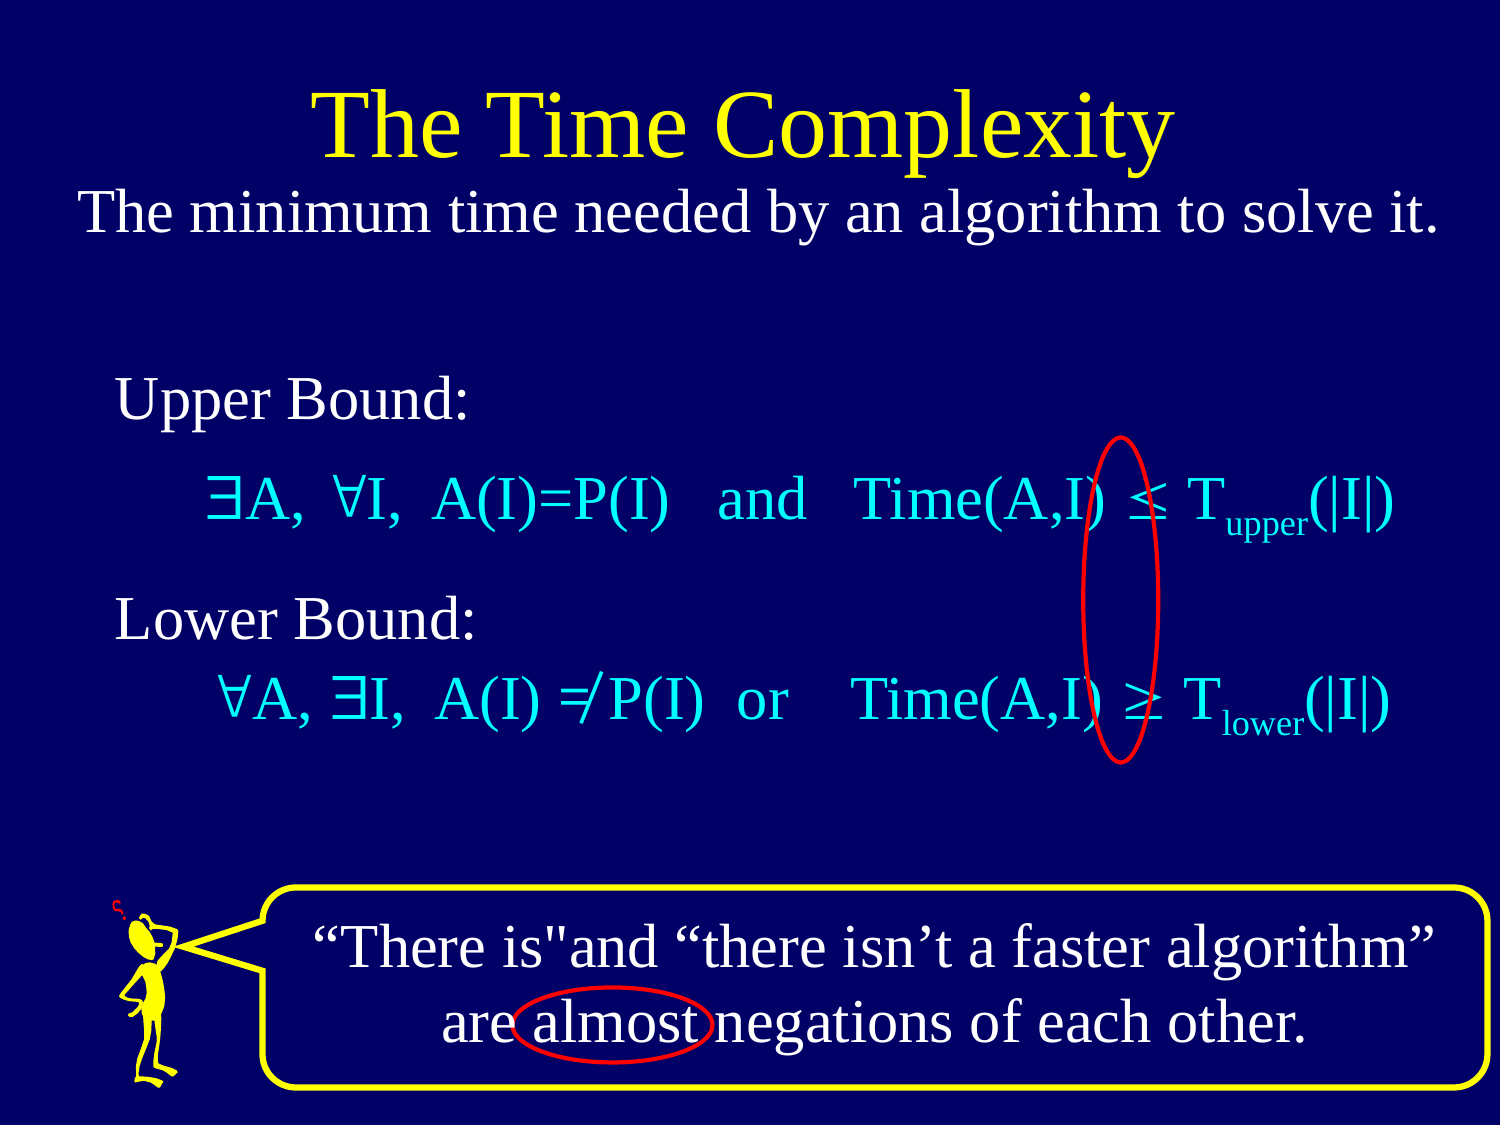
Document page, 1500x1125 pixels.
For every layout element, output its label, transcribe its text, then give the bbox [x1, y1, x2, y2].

title The Time Complexity [24, 24, 1463, 213]
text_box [112, 899, 179, 1088]
text_box Lower Bound: [100, 569, 493, 660]
text_box $A, "I, A(I)=P(I) and Time(A,I) £ Tupper(|I|) [1136, 449, 1411, 550]
text_box The minimum time needed by an algorithm to solve it. [62, 162, 1475, 253]
text_box Upper Bound: [100, 350, 486, 440]
text_box "A, $I, A(I) ≠ P(I) or Time(A,I) ³ Tlower(|I|) [192, 649, 1105, 750]
text_box "A, $I, A(I) ≠ P(I) or Time(A,I) ³ Tlower(|I|) [1136, 649, 1407, 750]
text_box [1083, 437, 1159, 763]
text_box “There is"and “there isn’t a faster algorithm” are almost negations of each other. [183, 887, 1488, 1088]
text_box $A, "I, A(I)=P(I) and Time(A,I) £ Tupper(|I|) [189, 449, 1106, 550]
